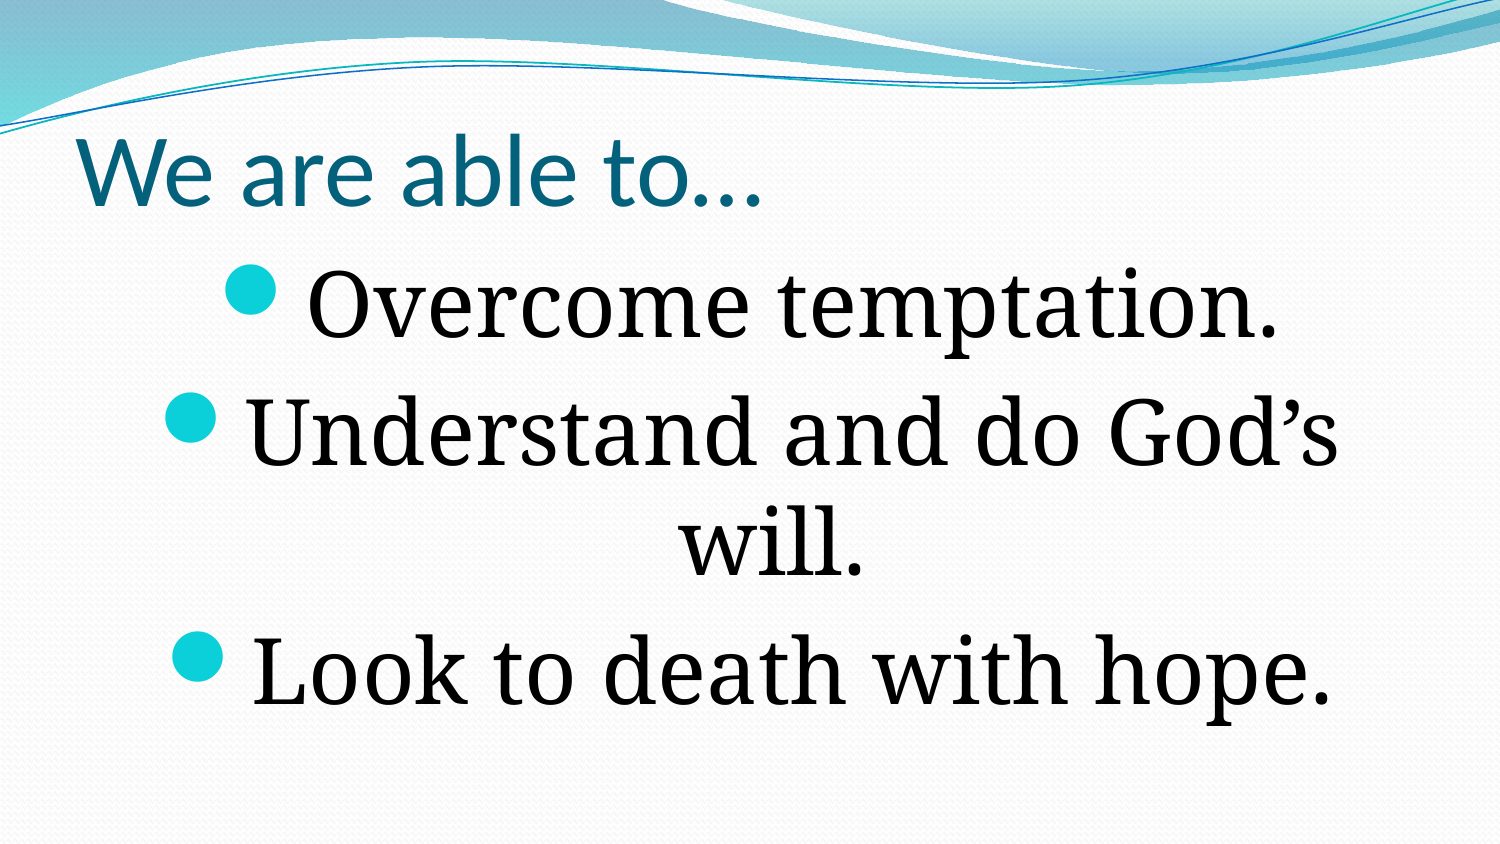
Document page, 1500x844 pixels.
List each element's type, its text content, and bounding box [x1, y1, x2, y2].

list Overcome temptation. Understand and do God’s will. Look to death with hope. [75, 238, 1425, 779]
title We are able to… [75, 86, 1425, 228]
